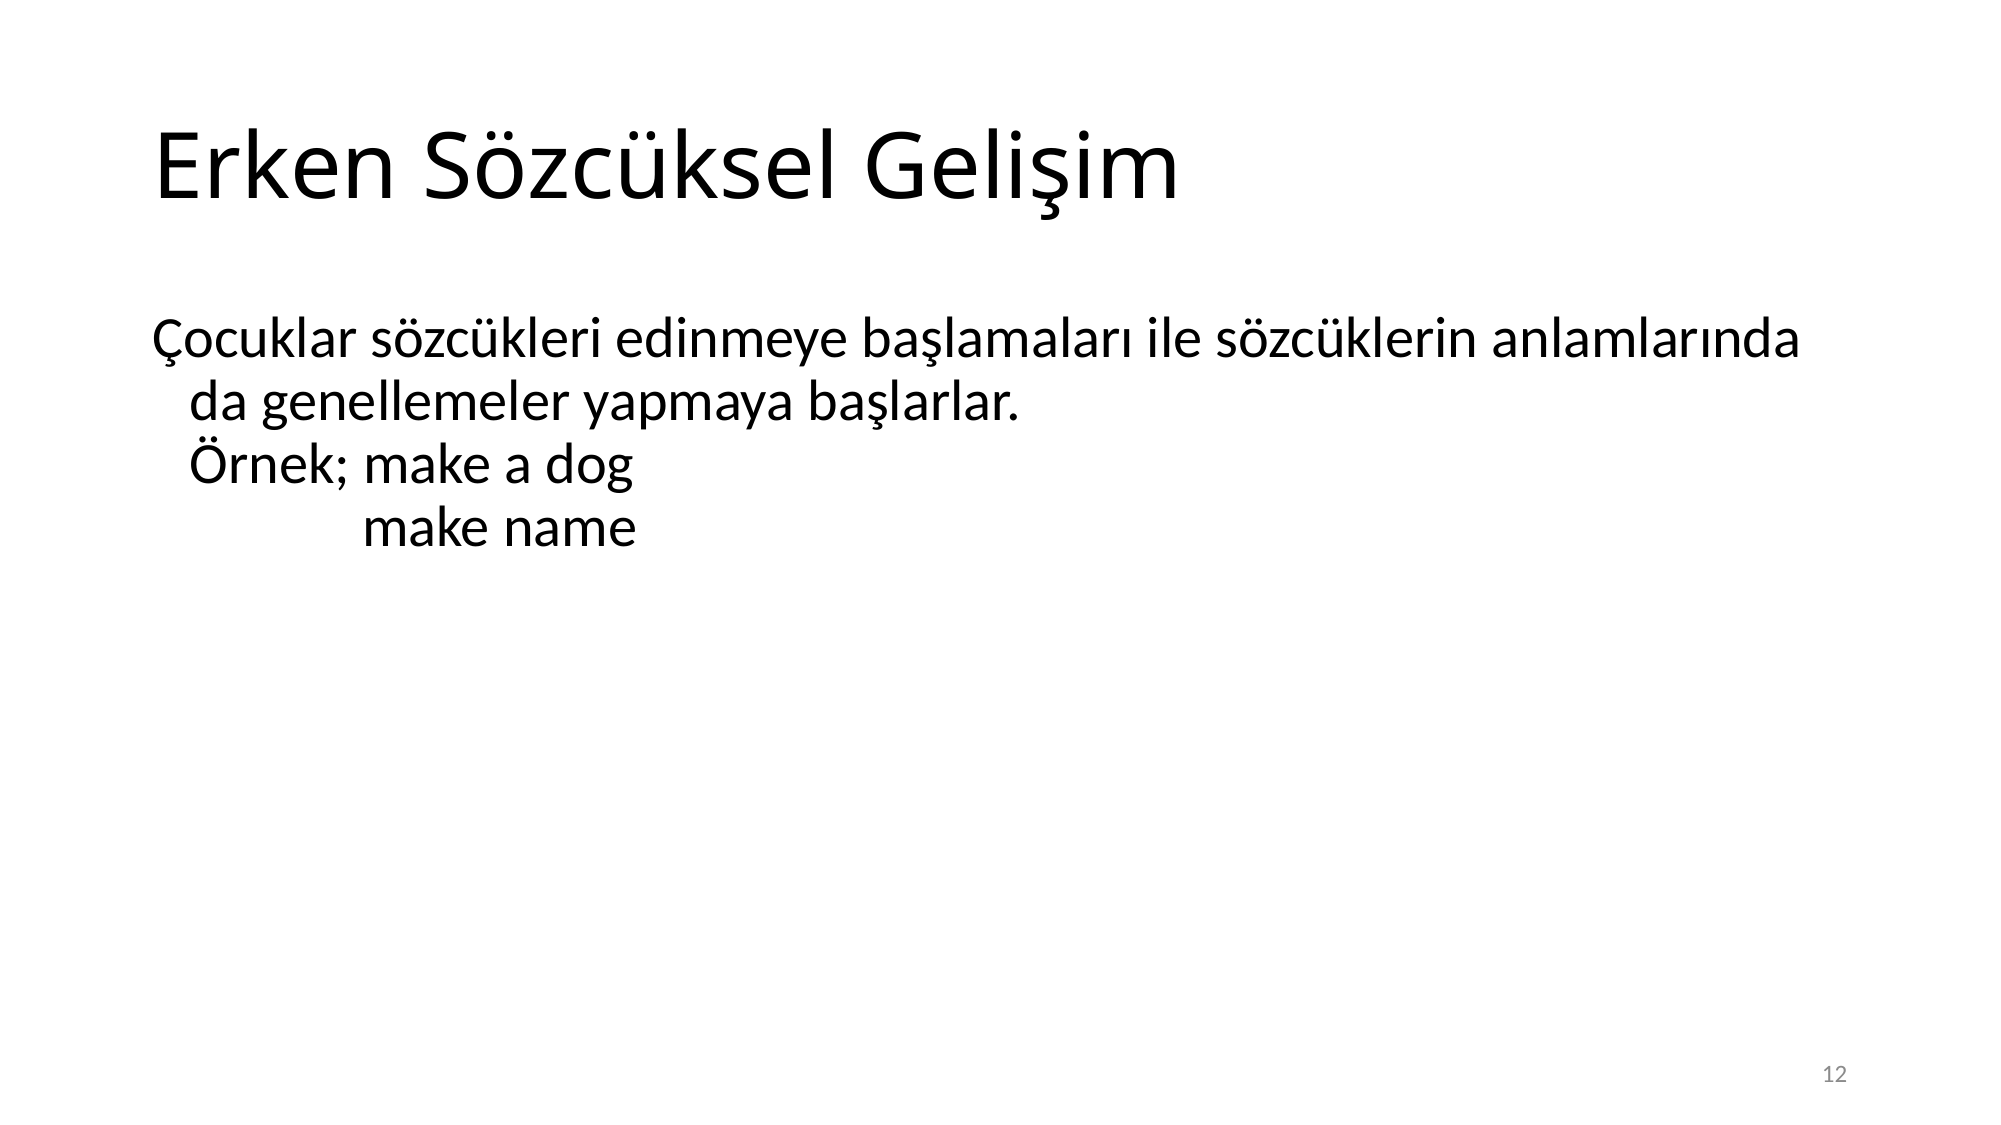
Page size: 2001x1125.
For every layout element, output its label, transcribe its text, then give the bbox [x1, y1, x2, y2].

slide_number 12 [1412, 1042, 1863, 1103]
title Erken Sözcüksel Gelişim [137, 59, 1863, 278]
list Çocuklar sözcükleri edinmeye başlamaları ile sözcüklerin anlamlarında da genellemeler yapmaya başlarlar. Örnek; make a dog make name [137, 299, 1863, 1014]
